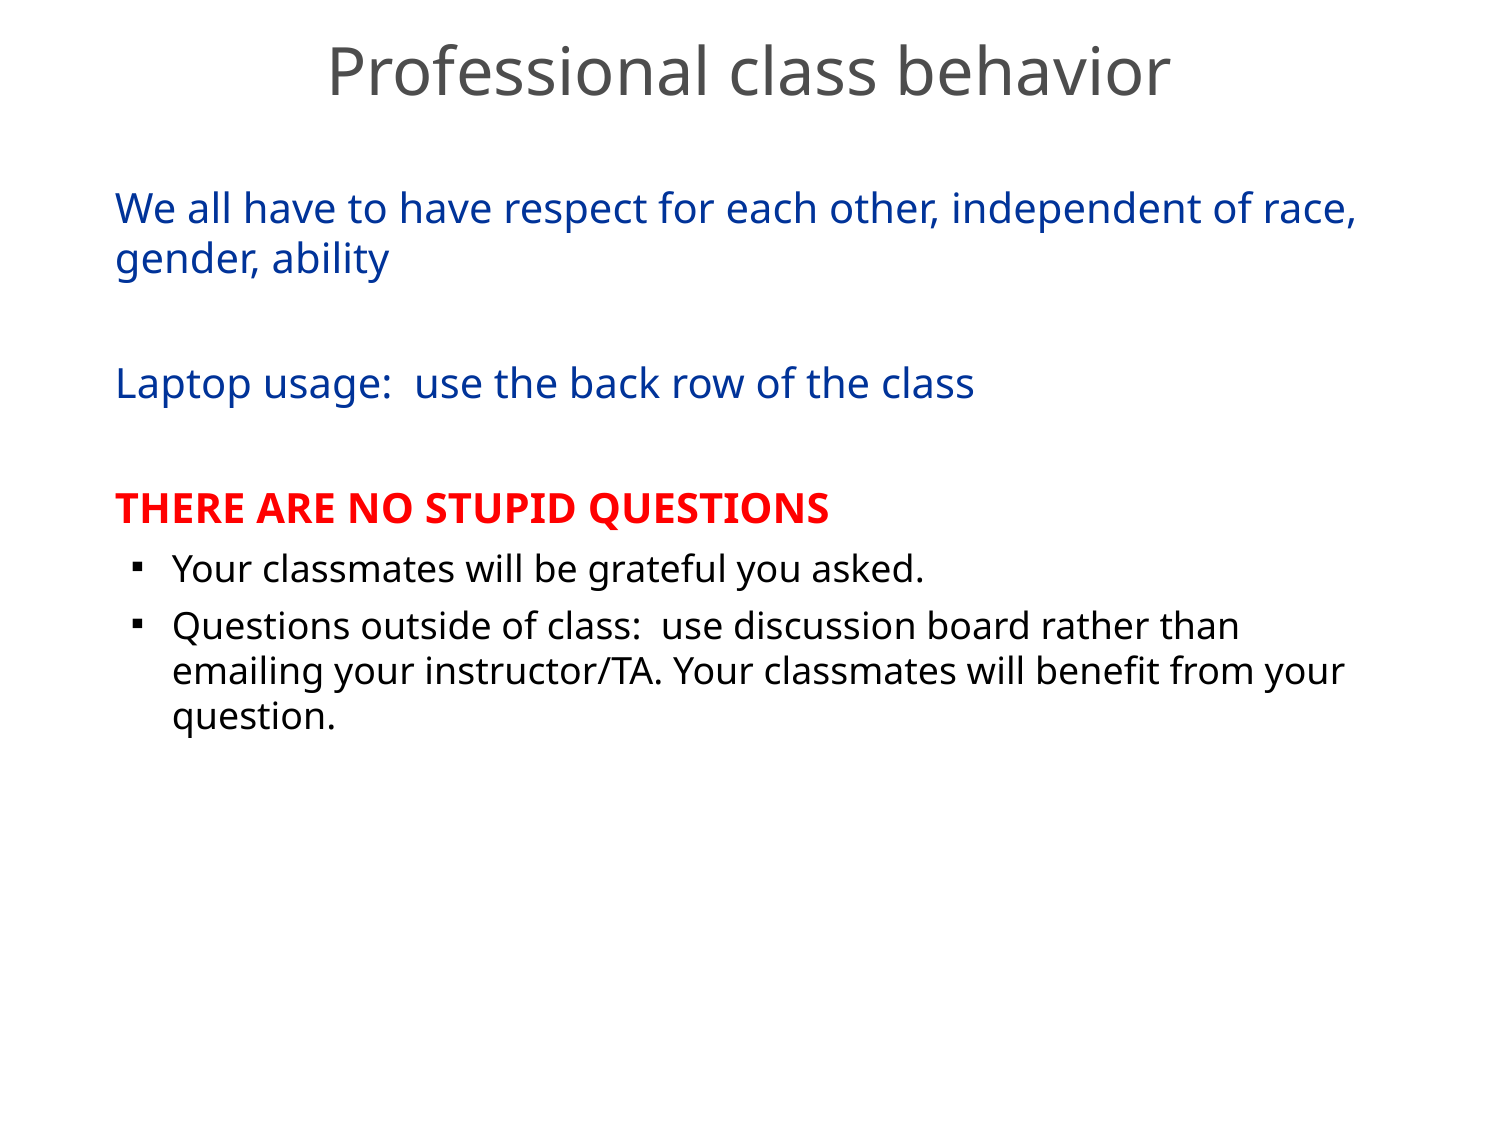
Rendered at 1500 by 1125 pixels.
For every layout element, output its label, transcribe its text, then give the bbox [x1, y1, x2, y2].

list We all have to have respect for each other, independent of race, gender, ability Laptop usage: use the back row of the class THERE ARE NO STUPID QUESTIONS Your classmates will be grateful you asked. Questions outside of class: use discussion board rather than emailing your instructor/TA. Your classmates will benefit from your question. [99, 174, 1388, 1063]
title Professional class behavior [0, 40, 1500, 116]
